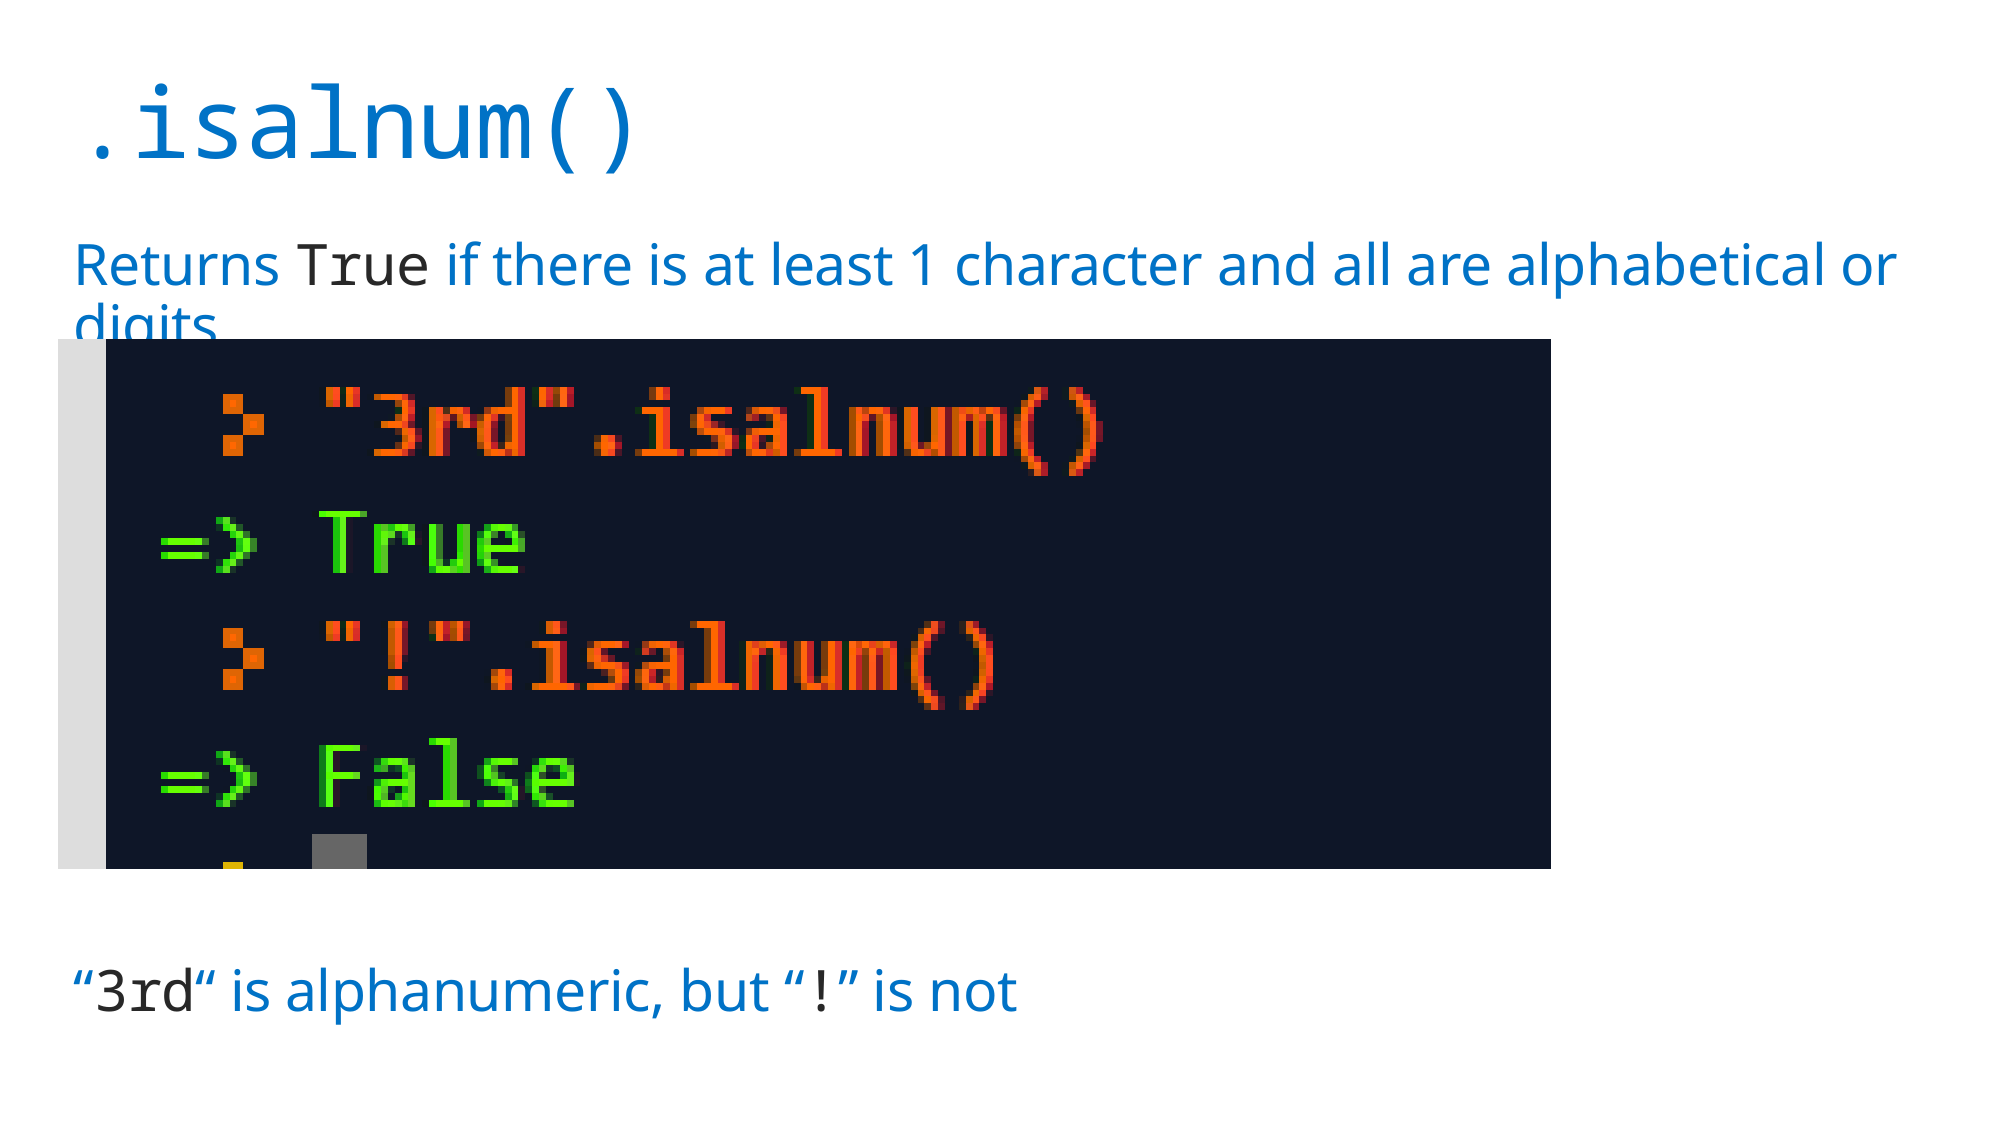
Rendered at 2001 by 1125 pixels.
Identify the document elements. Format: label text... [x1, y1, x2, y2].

picture [58, 339, 1551, 870]
list Returns True if there is at least 1 character and all are alphabetical or digits “3rd“ is alphanumeric, but “!” is not [58, 220, 1942, 989]
title .isalnum() [58, 58, 1942, 206]
